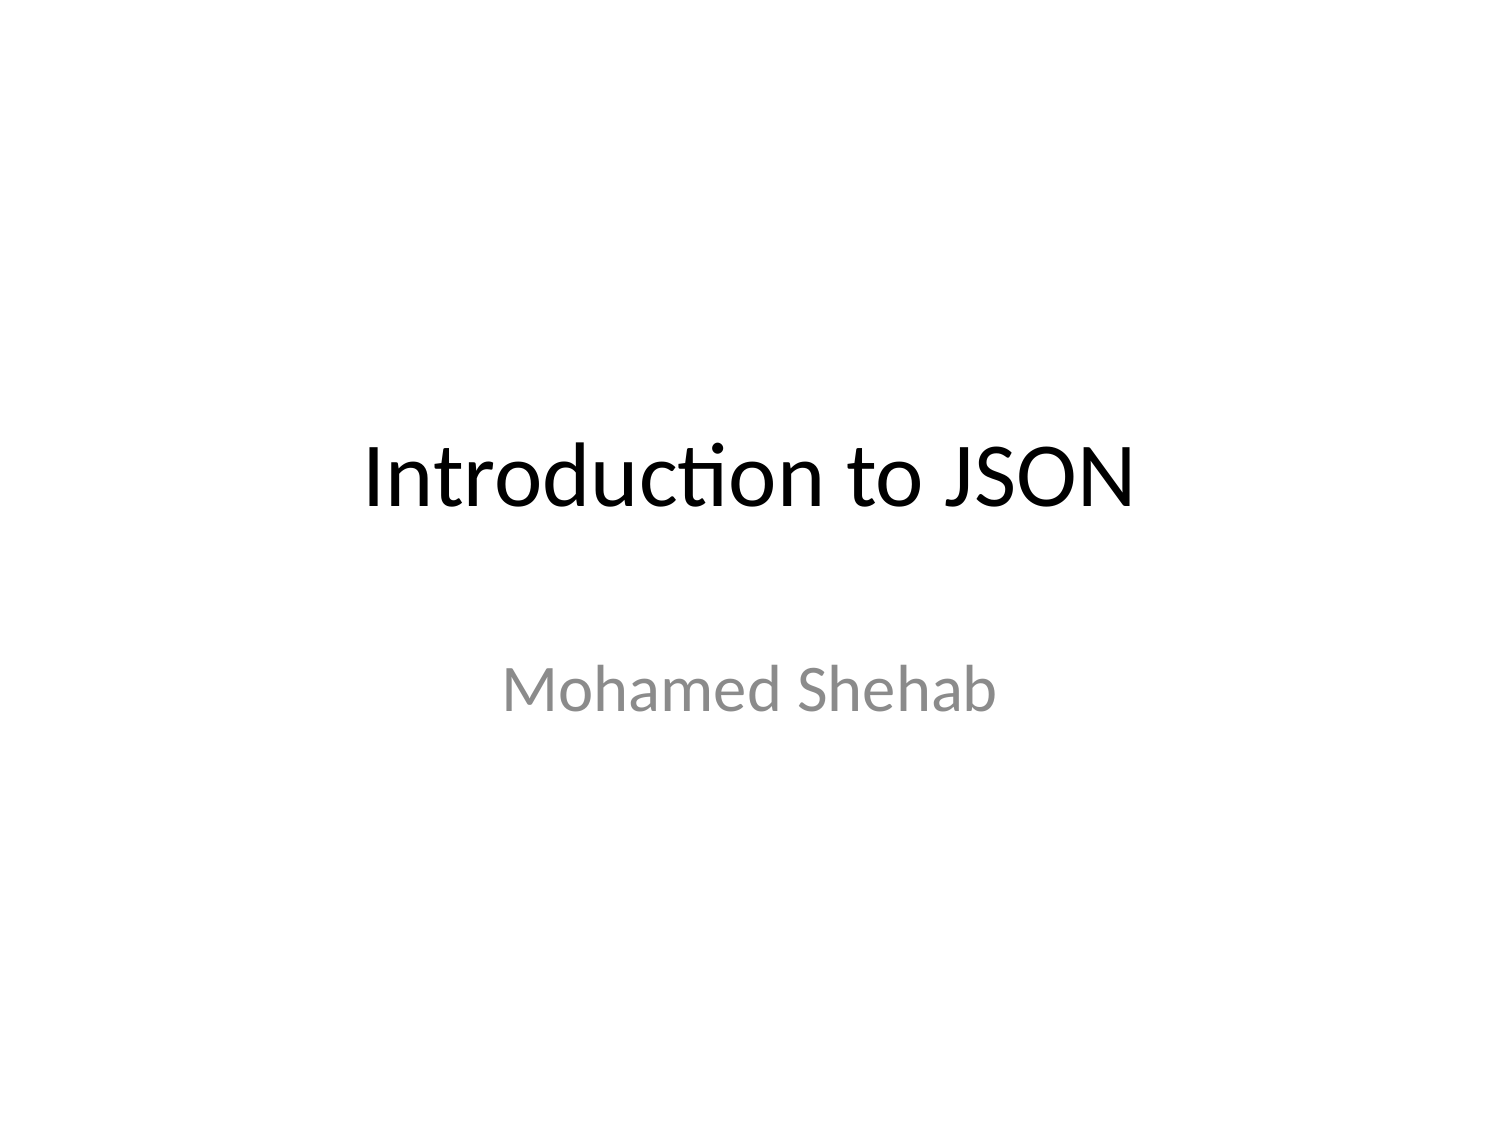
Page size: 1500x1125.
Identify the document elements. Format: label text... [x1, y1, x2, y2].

subtitle Mohamed Shehab [225, 637, 1275, 925]
title Introduction to JSON [112, 349, 1388, 591]
